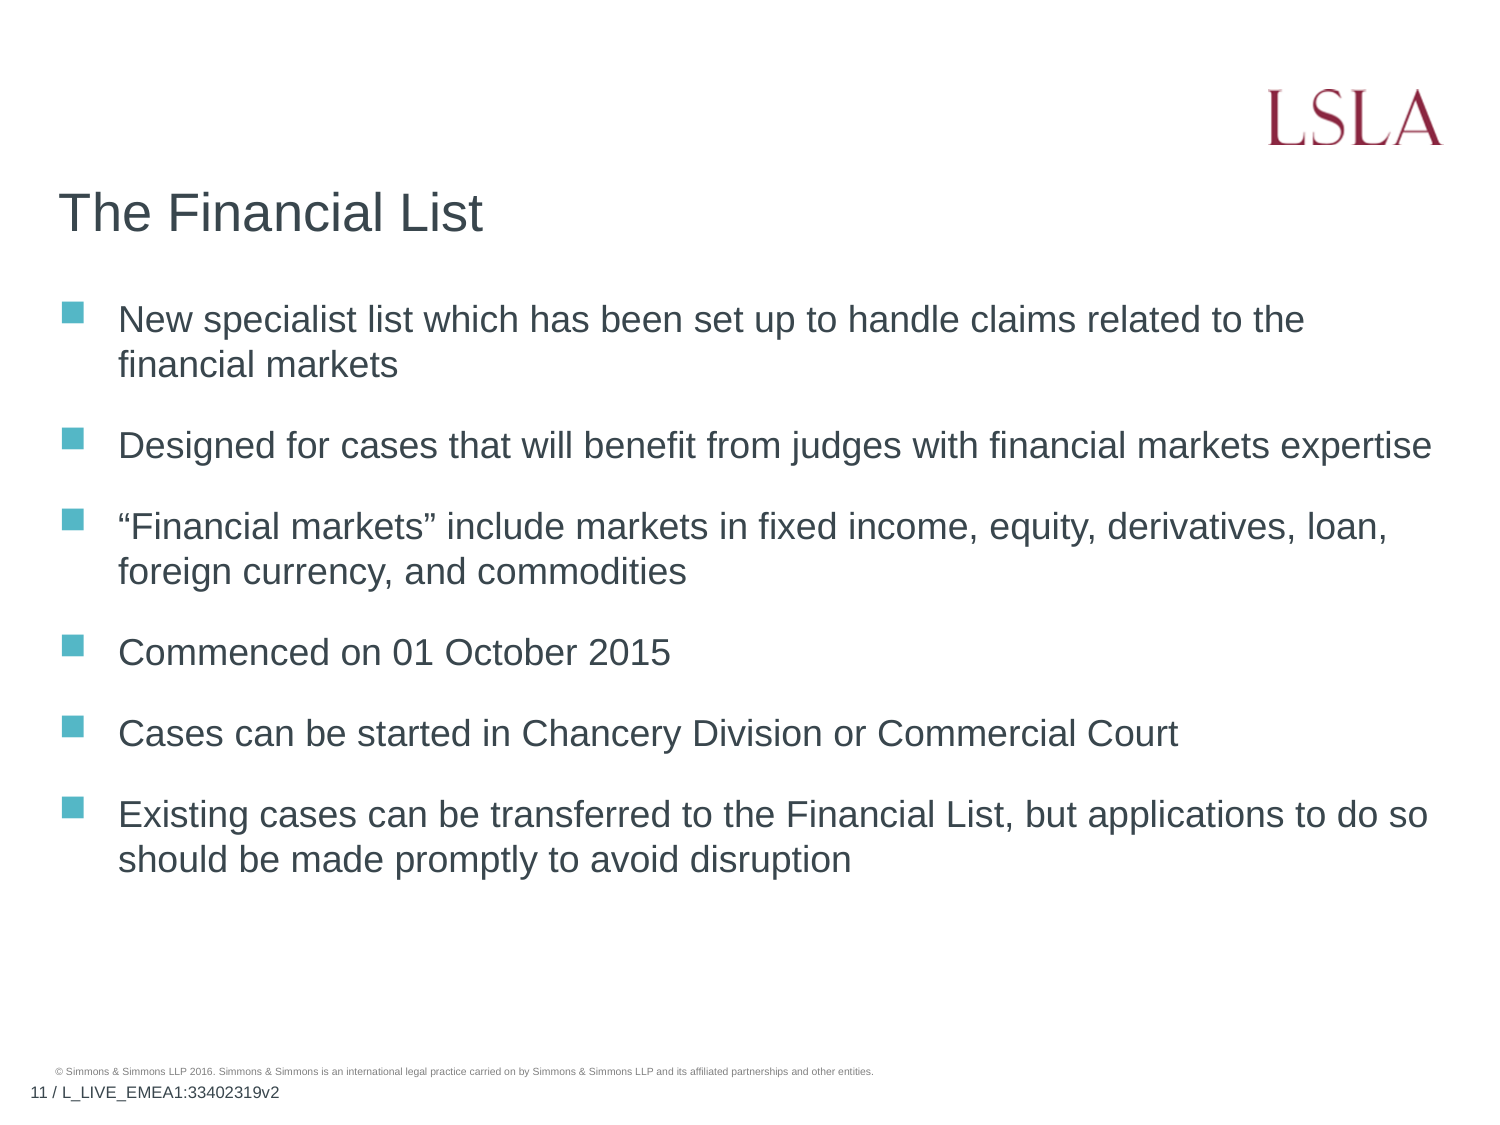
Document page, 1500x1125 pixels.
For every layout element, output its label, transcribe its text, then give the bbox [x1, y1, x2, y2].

picture [1268, 89, 1444, 145]
title The Financial List [59, 177, 1447, 295]
list New specialist list which has been set up to handle claims related to the financial markets Designed for cases that will benefit from judges with financial markets expertise “Financial markets” include markets in fixed income, equity, derivatives, loan, foreign currency, and commodities Commenced on 01 October 2015 Cases can be started in Chancery Division or Commercial Court Existing cases can be transferred to the Financial List, but applications to do so should be made promptly to avoid disruption [59, 295, 1447, 1004]
